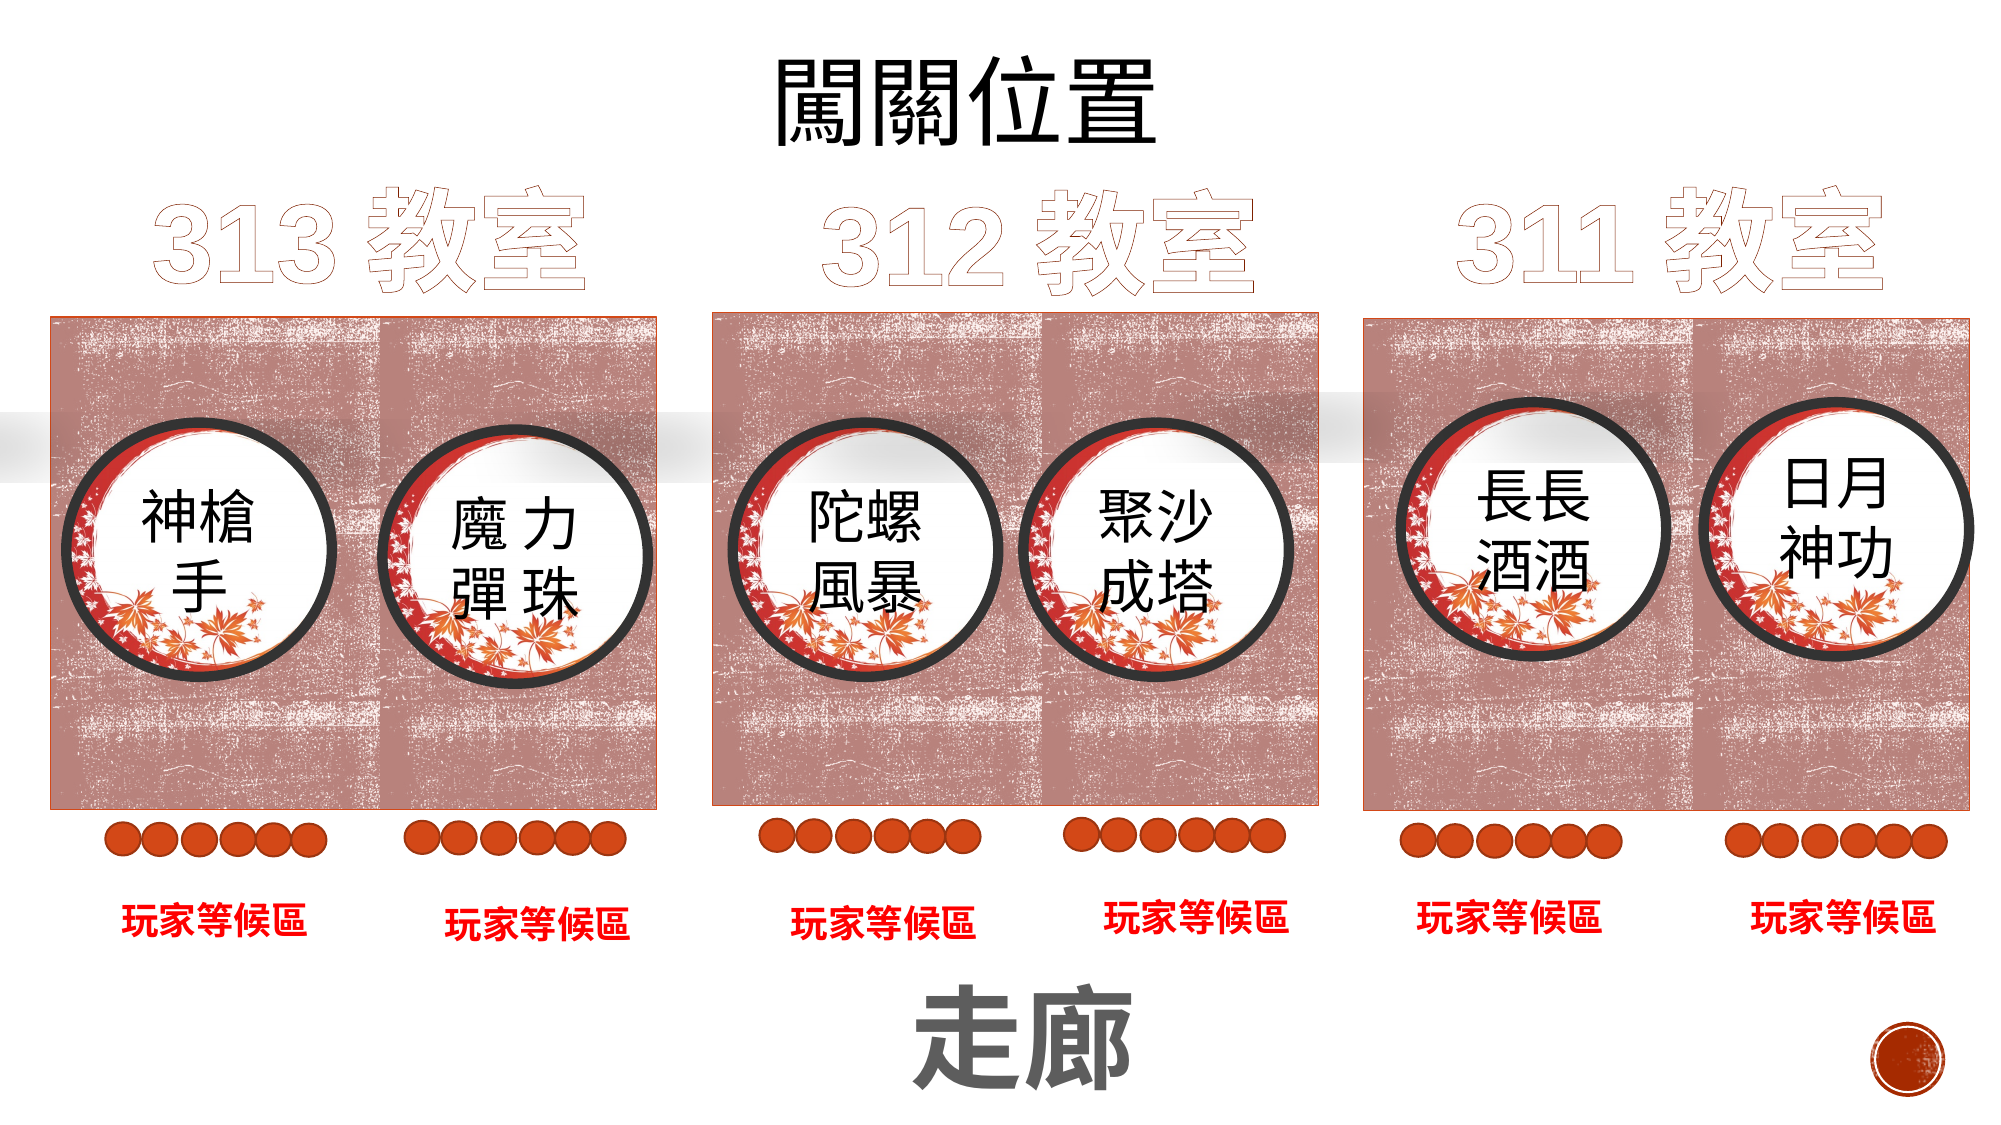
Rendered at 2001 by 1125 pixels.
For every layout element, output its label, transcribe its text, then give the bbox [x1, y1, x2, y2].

text_box [50, 479, 657, 810]
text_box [1403, 826, 1620, 856]
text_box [1066, 820, 1283, 850]
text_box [384, 431, 646, 682]
text_box 玩家等候區 [104, 882, 326, 958]
text_box 311教室 [1439, 162, 1904, 313]
text_box [50, 316, 657, 429]
title 闖關位置 [140, 46, 1791, 168]
text_box 玩家等候區 [1400, 879, 1621, 955]
text_box 313教室 [136, 162, 606, 313]
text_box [761, 821, 979, 851]
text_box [1403, 404, 1664, 654]
text_box 玩家等候區 [427, 886, 649, 962]
text_box 玩家等候區 [1733, 879, 1955, 955]
text_box [712, 463, 1319, 806]
text_box [1363, 318, 1970, 403]
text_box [1706, 404, 1967, 654]
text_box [1728, 826, 1945, 856]
text_box 玩家等候區 [774, 884, 995, 960]
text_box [407, 823, 624, 853]
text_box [1025, 425, 1287, 675]
text_box 走廊 [895, 960, 1151, 1111]
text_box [735, 425, 996, 675]
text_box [68, 425, 330, 675]
text_box [712, 312, 1319, 423]
text_box 312教室 [804, 165, 1275, 316]
text_box [1363, 457, 1970, 811]
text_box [107, 824, 325, 855]
text_box 玩家等候區 [1086, 879, 1308, 955]
